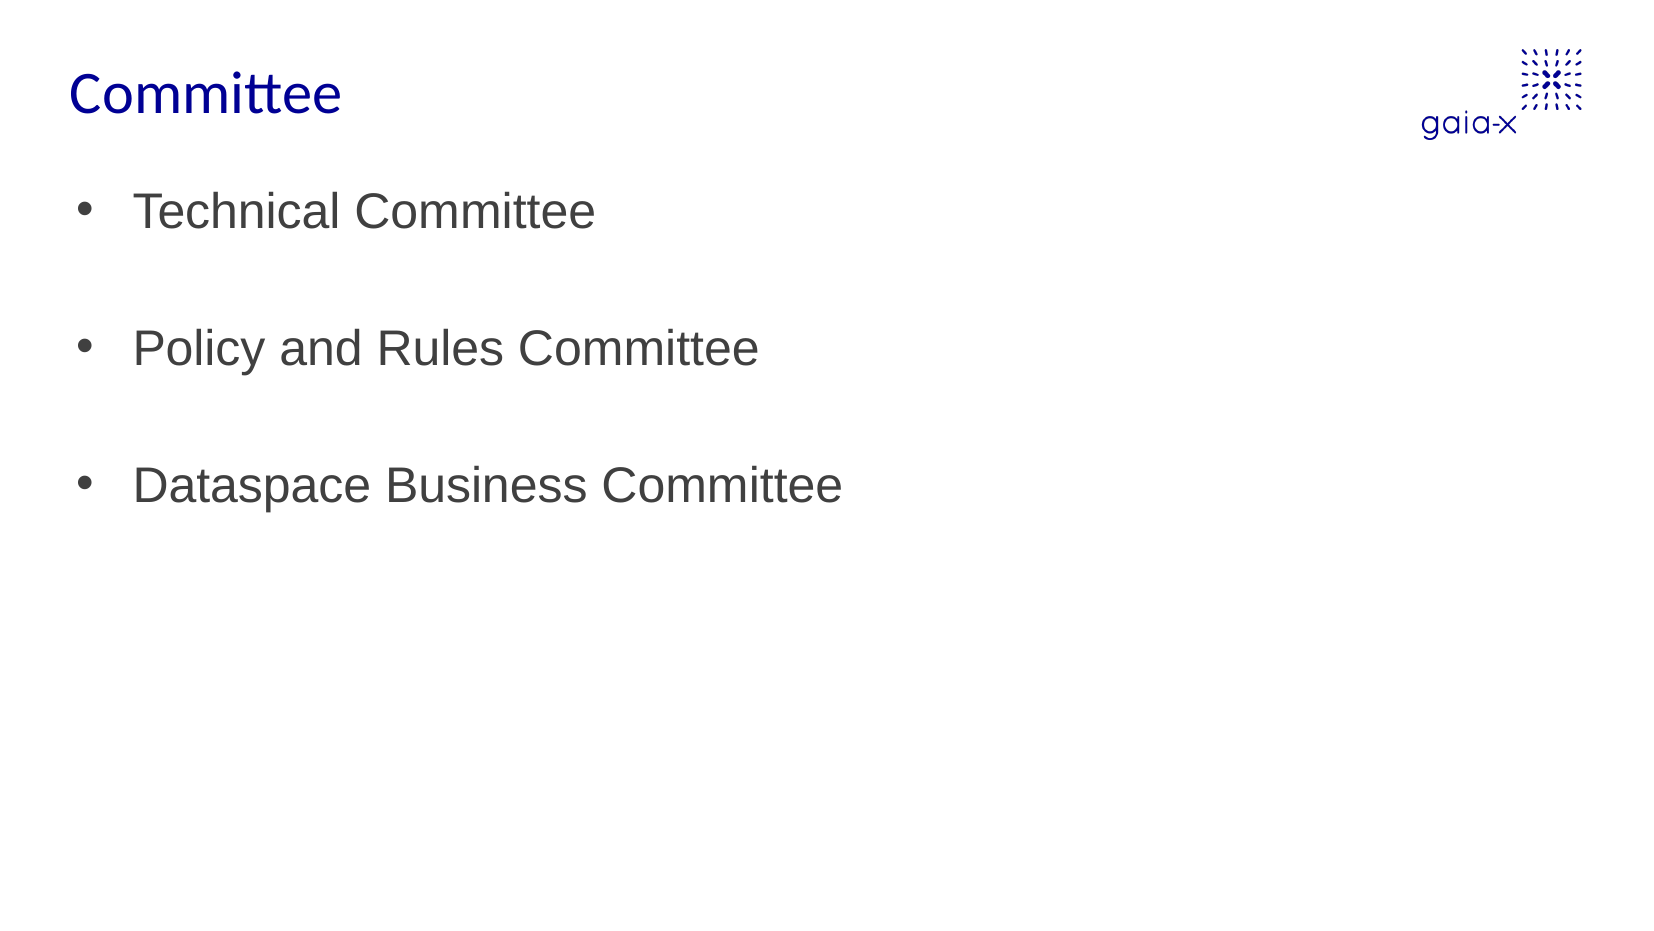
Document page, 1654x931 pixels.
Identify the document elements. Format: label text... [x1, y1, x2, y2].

picture [1421, 49, 1582, 140]
text_box Technical Committee Policy and Rules Committee Dataspace Business Committee [76, 190, 1603, 865]
title Committee [69, 61, 1003, 165]
